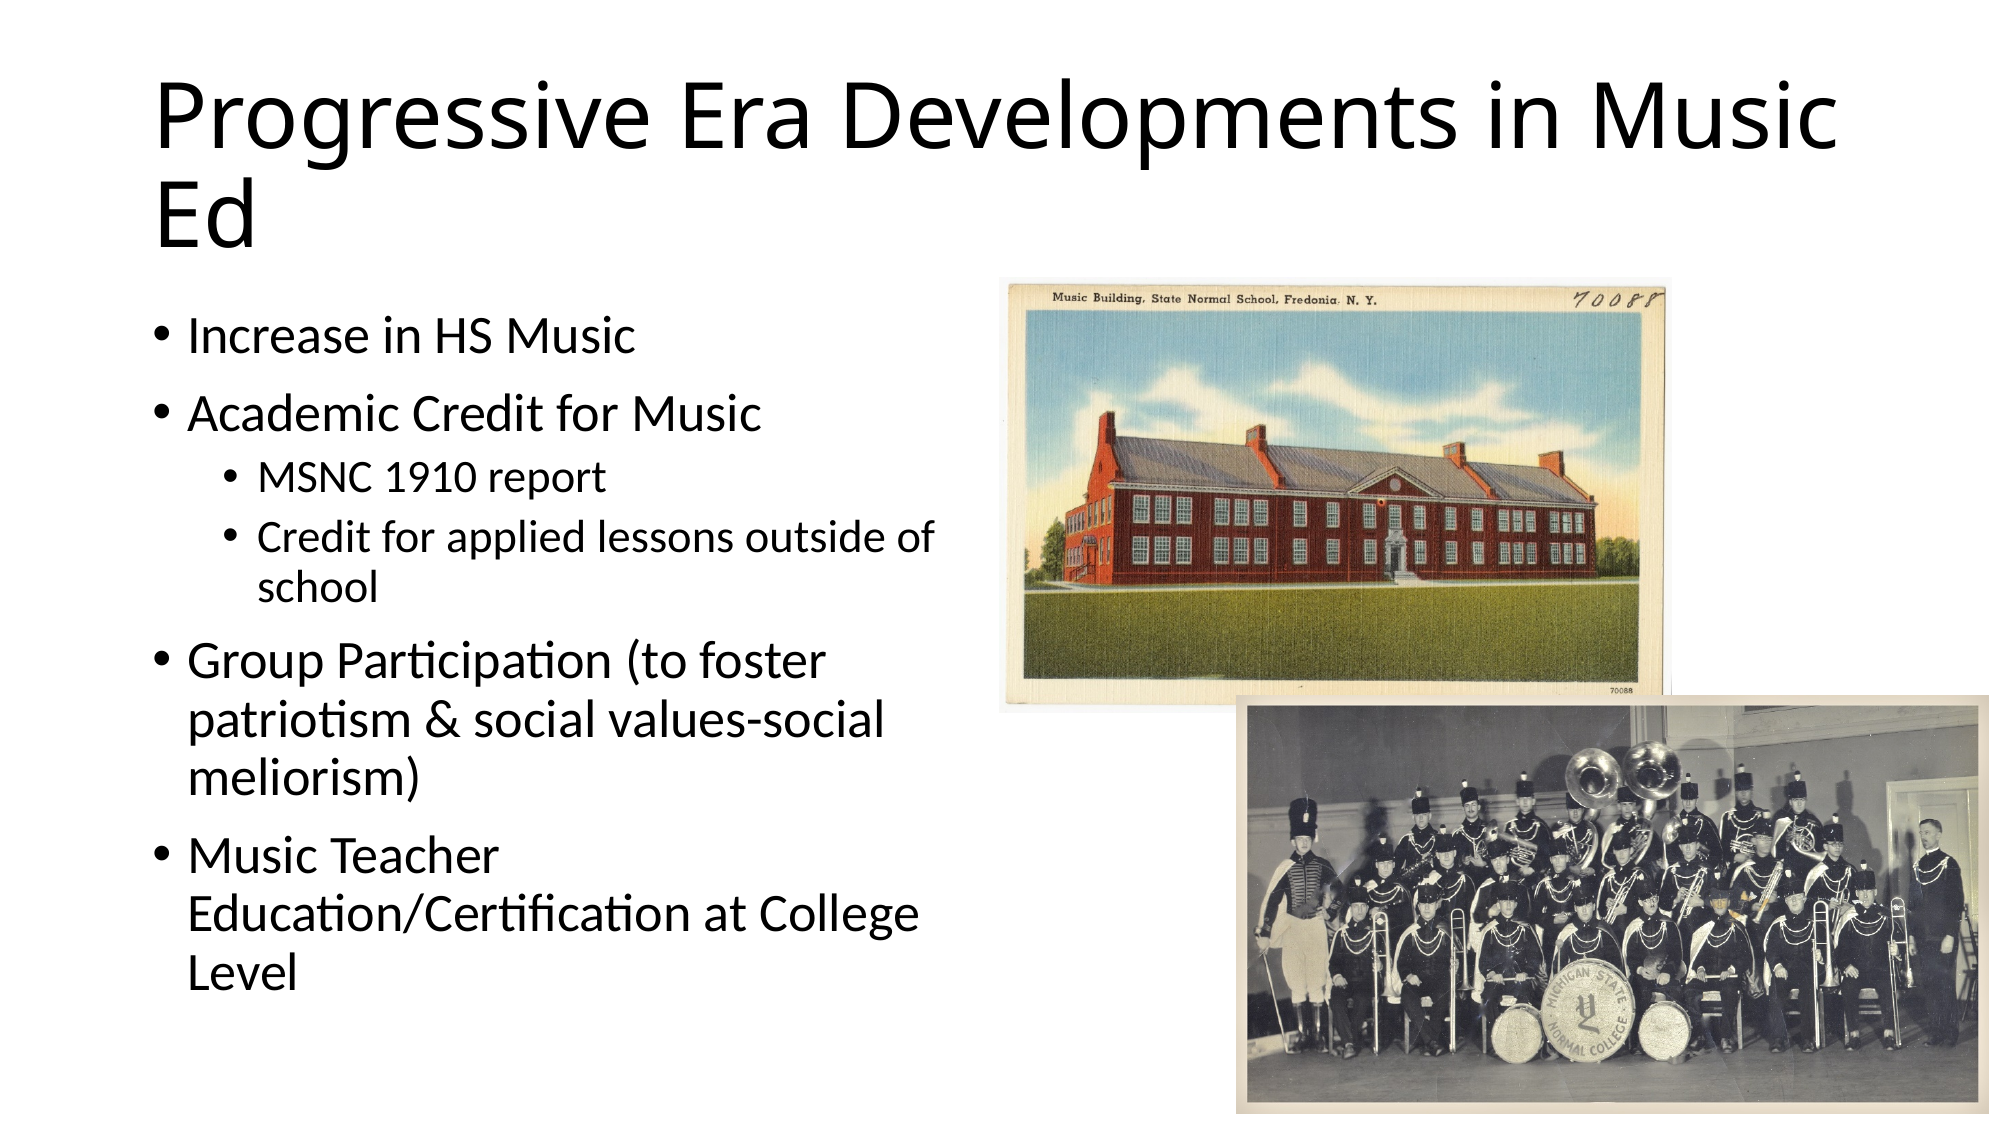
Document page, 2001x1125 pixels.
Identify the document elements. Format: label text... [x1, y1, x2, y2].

list Increase in HS Music Academic Credit for Music MSNC 1910 report Credit for applied lessons outside of school Group Participation (to foster patriotism & social values-social meliorism) Music Teacher Education/Certification at College Level [137, 299, 988, 1014]
picture [999, 277, 1989, 1114]
title Progressive Era Developments in Music Ed [137, 59, 1863, 278]
